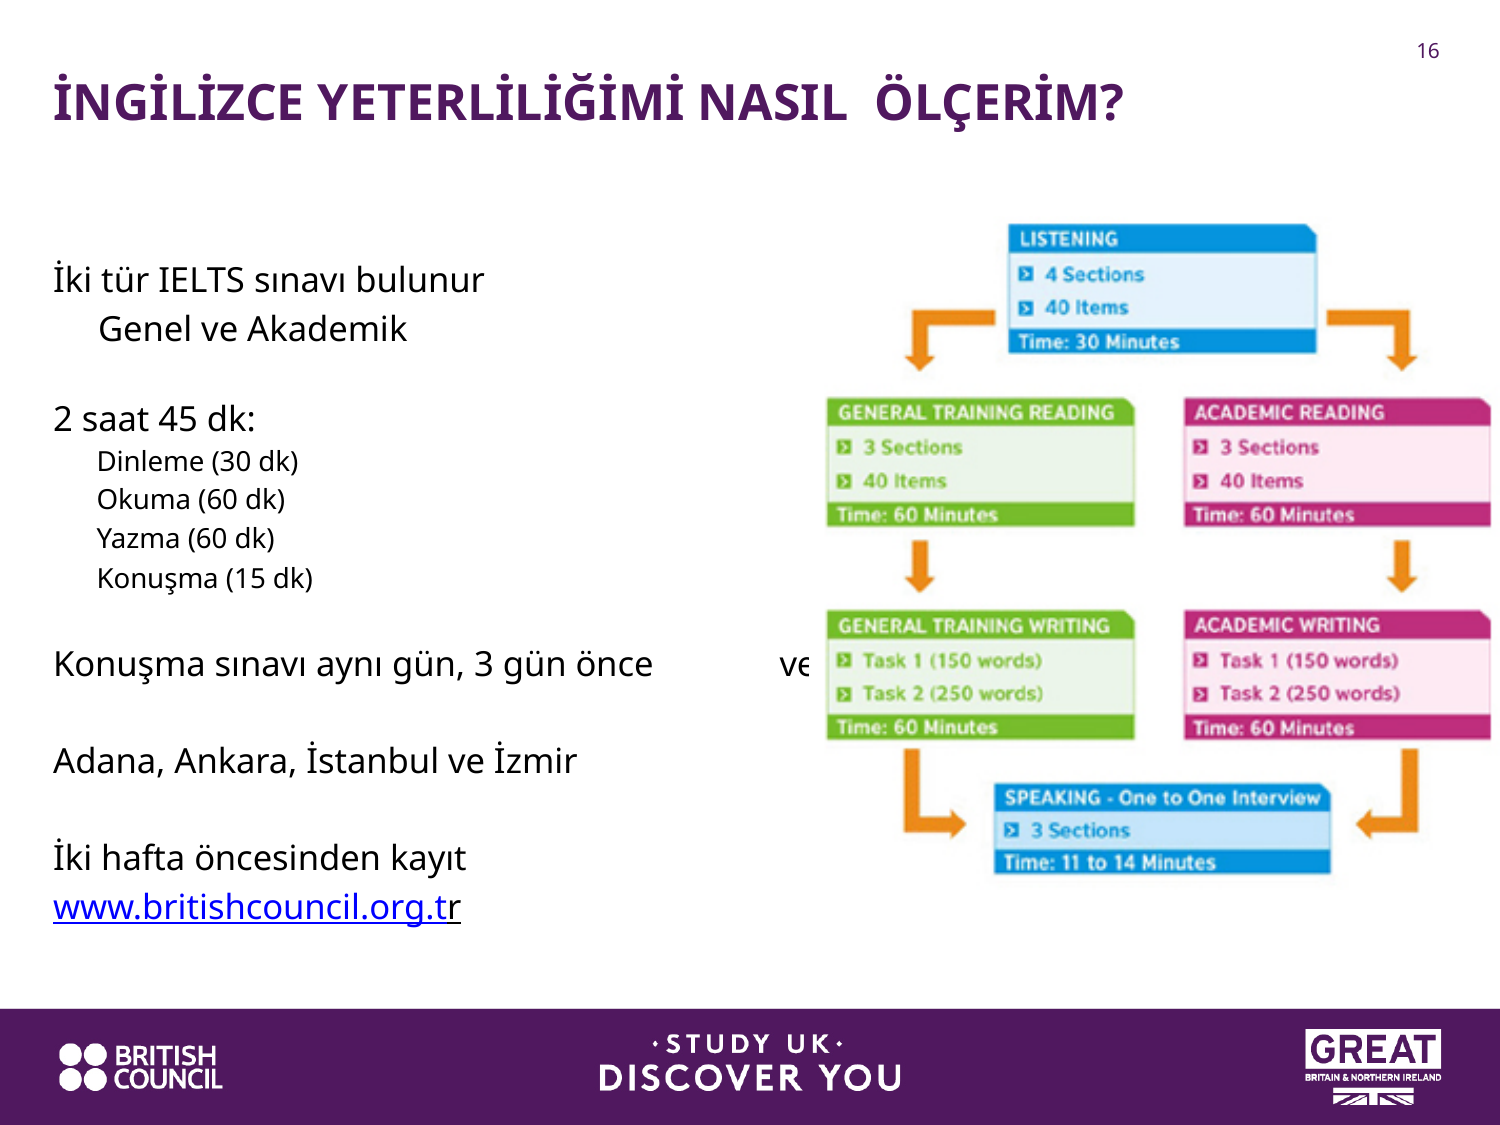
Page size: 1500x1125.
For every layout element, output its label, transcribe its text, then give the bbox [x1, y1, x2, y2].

title İNGİLİZCE YETERLİLİĞİMİ NASIL ÖLÇERİM? [53, 70, 1404, 258]
list İki tür IELTS sınavı bulunur Genel ve Akademik 2 saat 45 dk: Dinleme (30 dk) Okuma (60 dk) Yazma (60 dk) Konuşma (15 dk) Konuşma sınavı aynı gün, 3 gün önce veya 3 sonra Adana, Ankara, İstanbul ve İzmir İki hafta öncesinden kayıt www.britishcouncil.org.tr [53, 258, 993, 963]
picture [0, 0, 1500, 1125]
